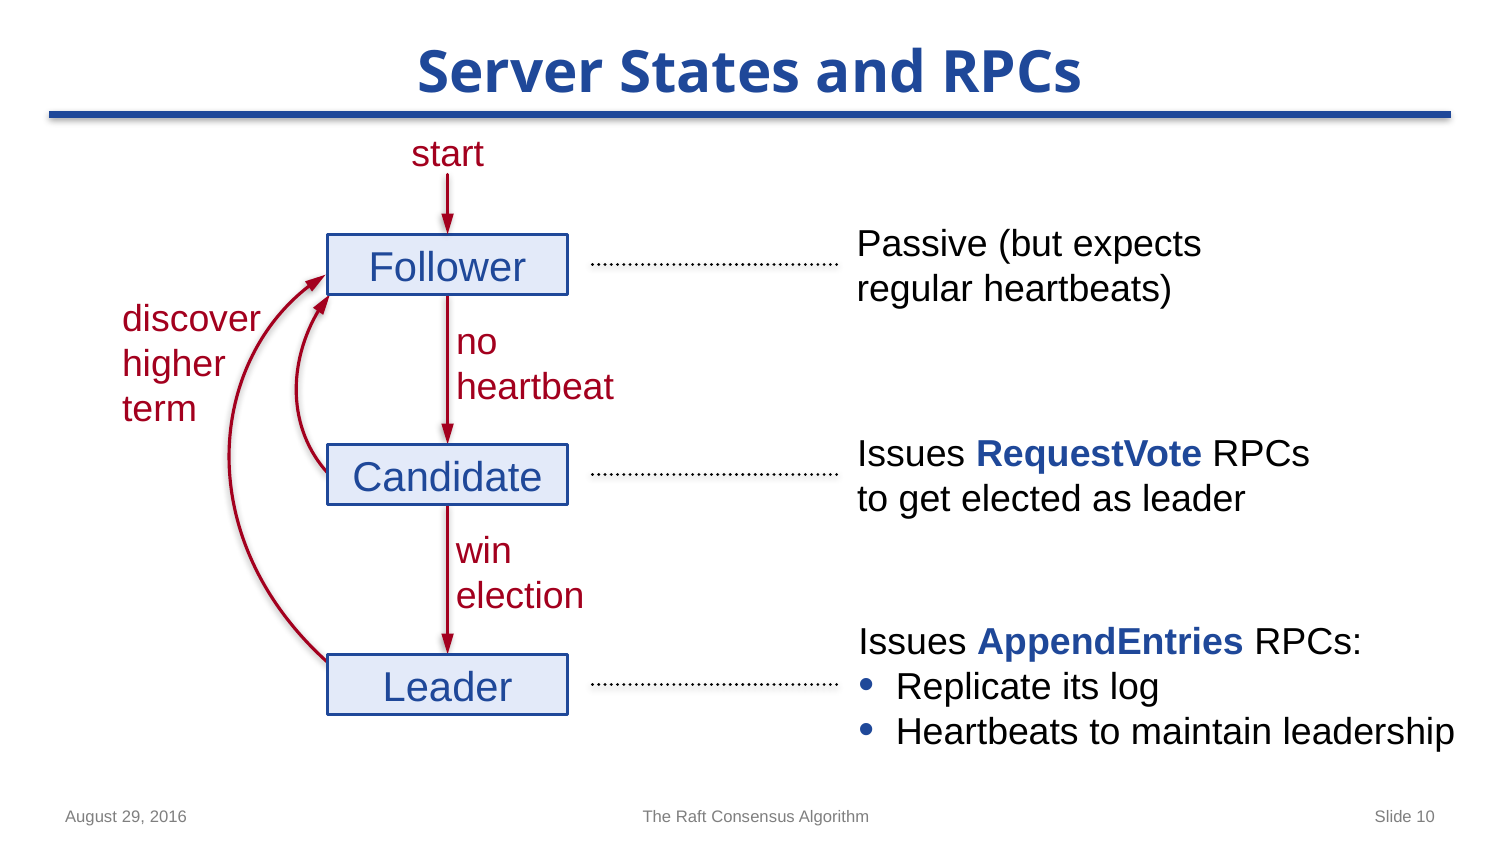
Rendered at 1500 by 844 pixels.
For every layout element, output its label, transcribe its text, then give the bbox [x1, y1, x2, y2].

footer The Raft Consensus Algorithm [474, 798, 1038, 835]
text_box Leader [325, 652, 570, 716]
text_box Passive (but expects regular heartbeats) [856, 219, 1203, 310]
text_box Issues RequestVote RPCs to get elected as leader [857, 428, 1311, 519]
text_box Follower [325, 232, 570, 296]
text_box [226, 274, 330, 663]
slide_number Slide 10 [1074, 798, 1450, 835]
text_box start [411, 129, 485, 175]
text_box Candidate [325, 442, 570, 506]
text_box no heartbeat [455, 316, 615, 407]
text_box discover higher term [122, 294, 262, 430]
text_box win election [455, 525, 585, 617]
text_box [294, 296, 330, 474]
text_box Issues AppendEntries RPCs: Replicate its log Heartbeats to maintain leadership [858, 616, 1456, 752]
title Server States and RPCs [50, 24, 1450, 115]
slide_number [50, 798, 425, 835]
